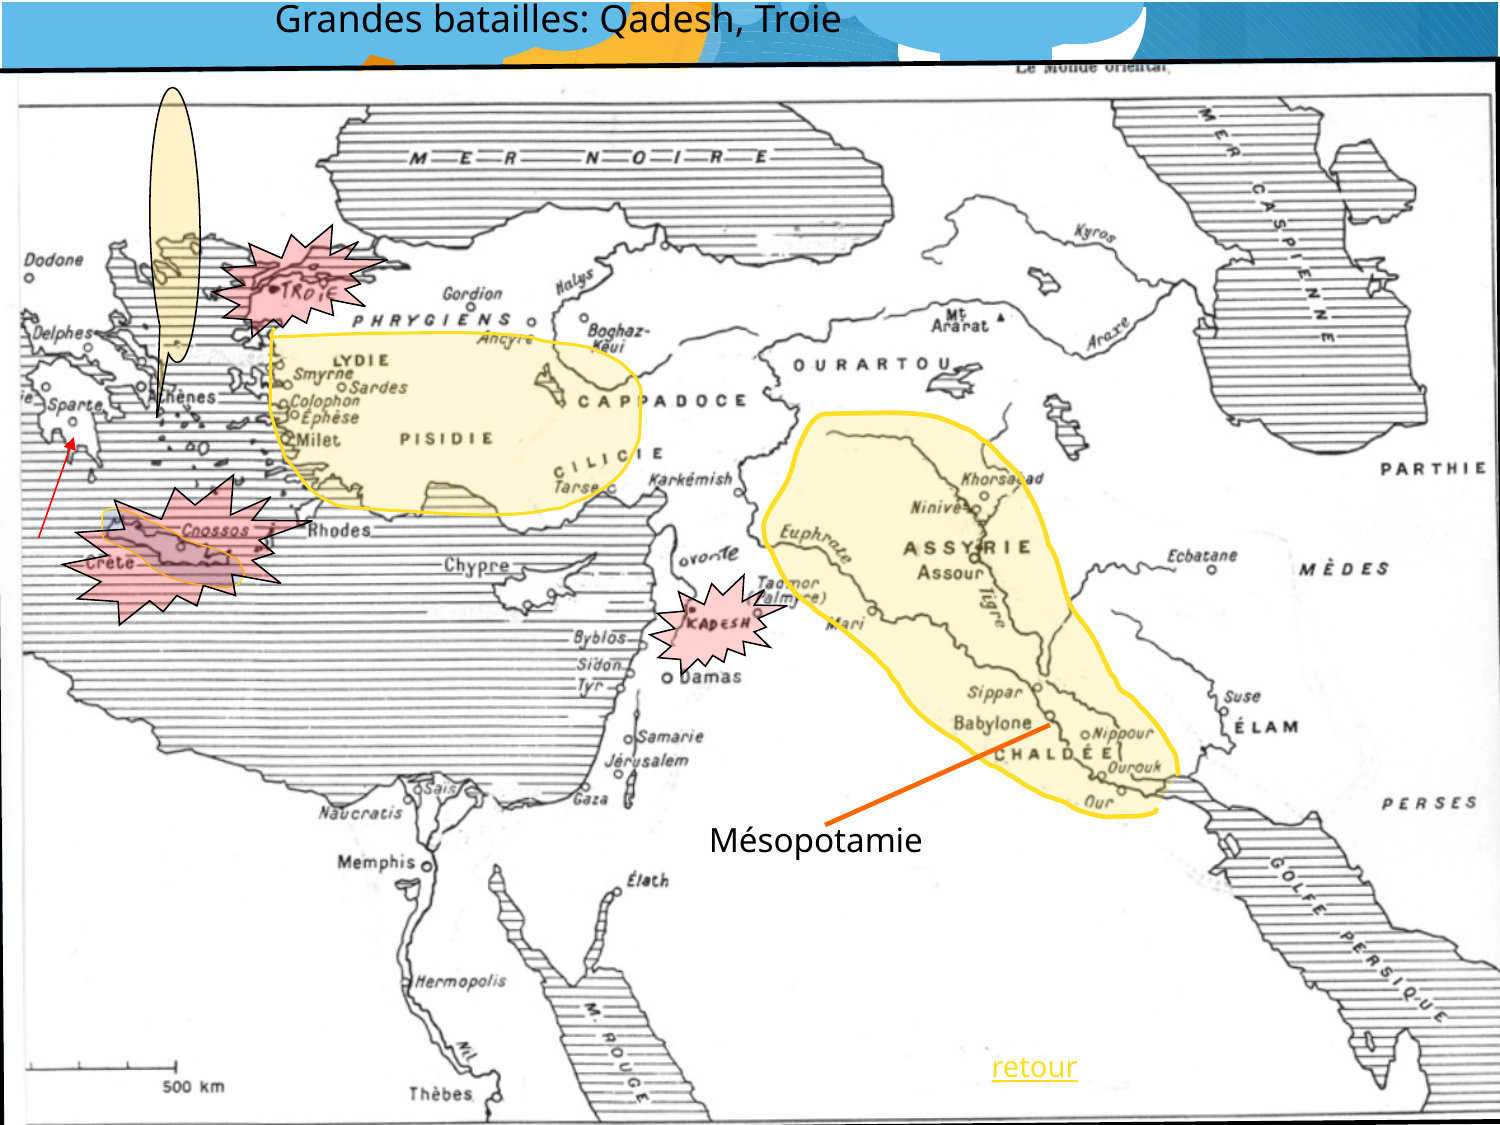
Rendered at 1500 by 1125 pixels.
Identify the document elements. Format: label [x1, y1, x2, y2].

text_box [62, 487, 217, 625]
text_box [38, 437, 76, 538]
picture [0, 0, 1500, 1125]
text_box [149, 87, 201, 418]
text_box [102, 507, 124, 530]
